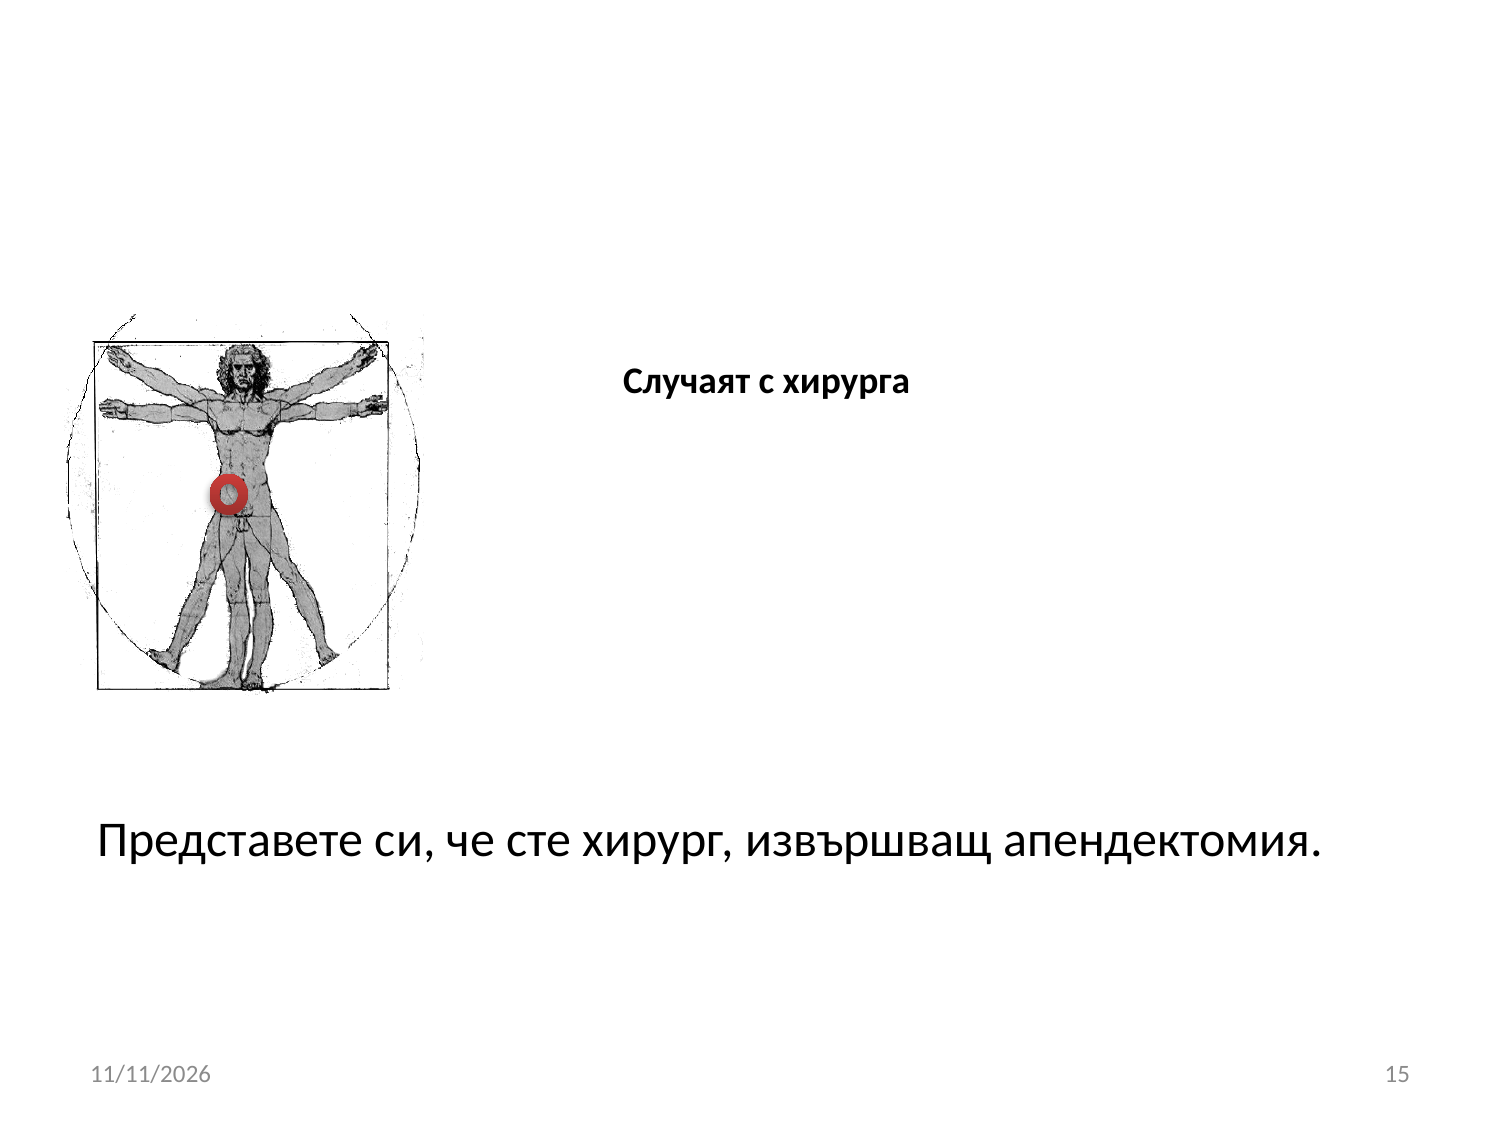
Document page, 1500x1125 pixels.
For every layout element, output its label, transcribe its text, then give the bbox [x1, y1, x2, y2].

slide_number 15 [1074, 1042, 1425, 1103]
picture [64, 314, 424, 705]
text_box Случаят с хирурга [601, 348, 933, 409]
text_box Представете си, че сте хирург, извършващ апендектомия. [82, 798, 1412, 874]
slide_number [75, 1042, 425, 1103]
